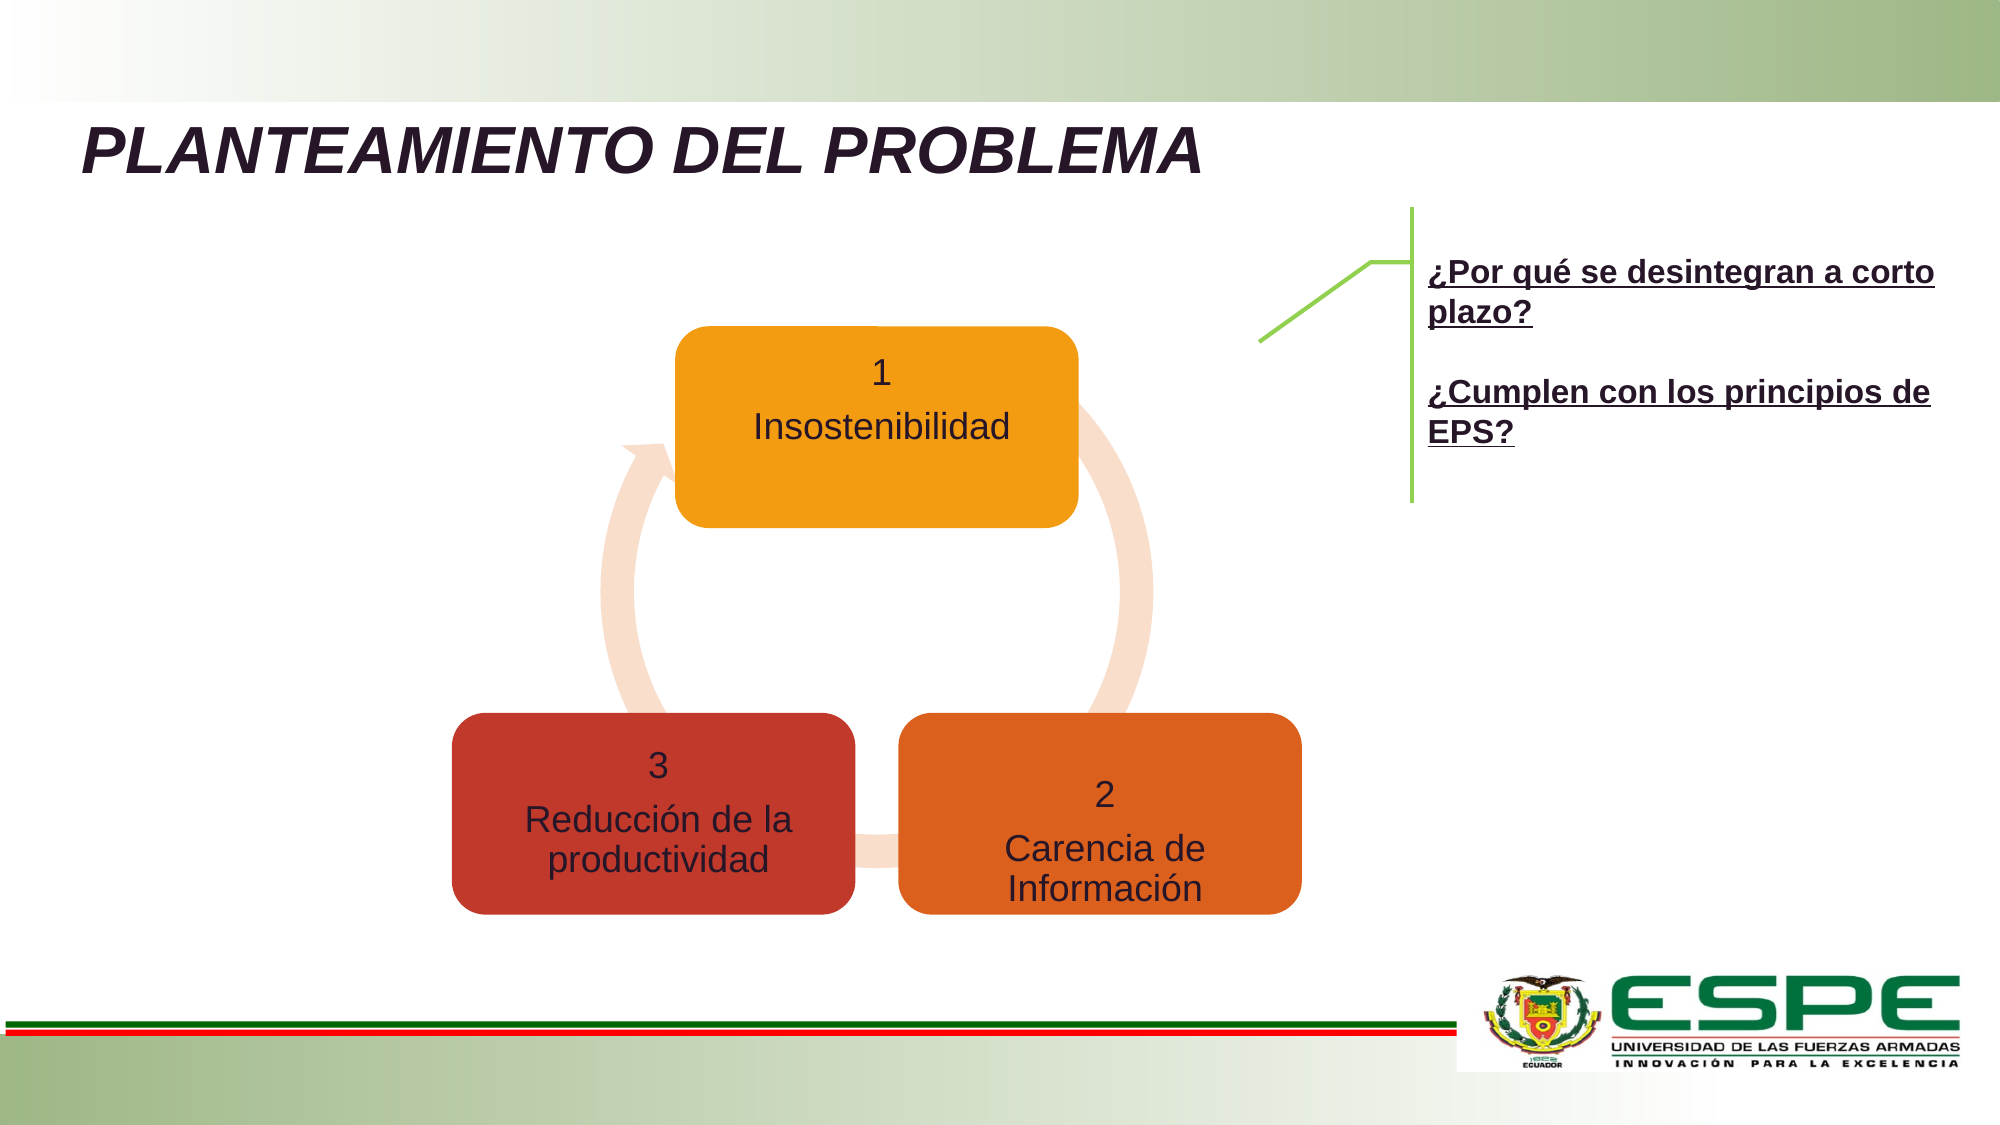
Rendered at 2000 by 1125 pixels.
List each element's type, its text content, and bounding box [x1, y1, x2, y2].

text_box [1306, 207, 1413, 503]
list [451, 206, 1303, 1035]
text_box ¿Por qué se desintegran a corto plazo? ¿Cumplen con los principios de EPS? [1413, 203, 1974, 503]
title PLANTEAMIENTO DEL PROBLEMA [66, 19, 1867, 207]
picture [1456, 968, 1993, 1072]
